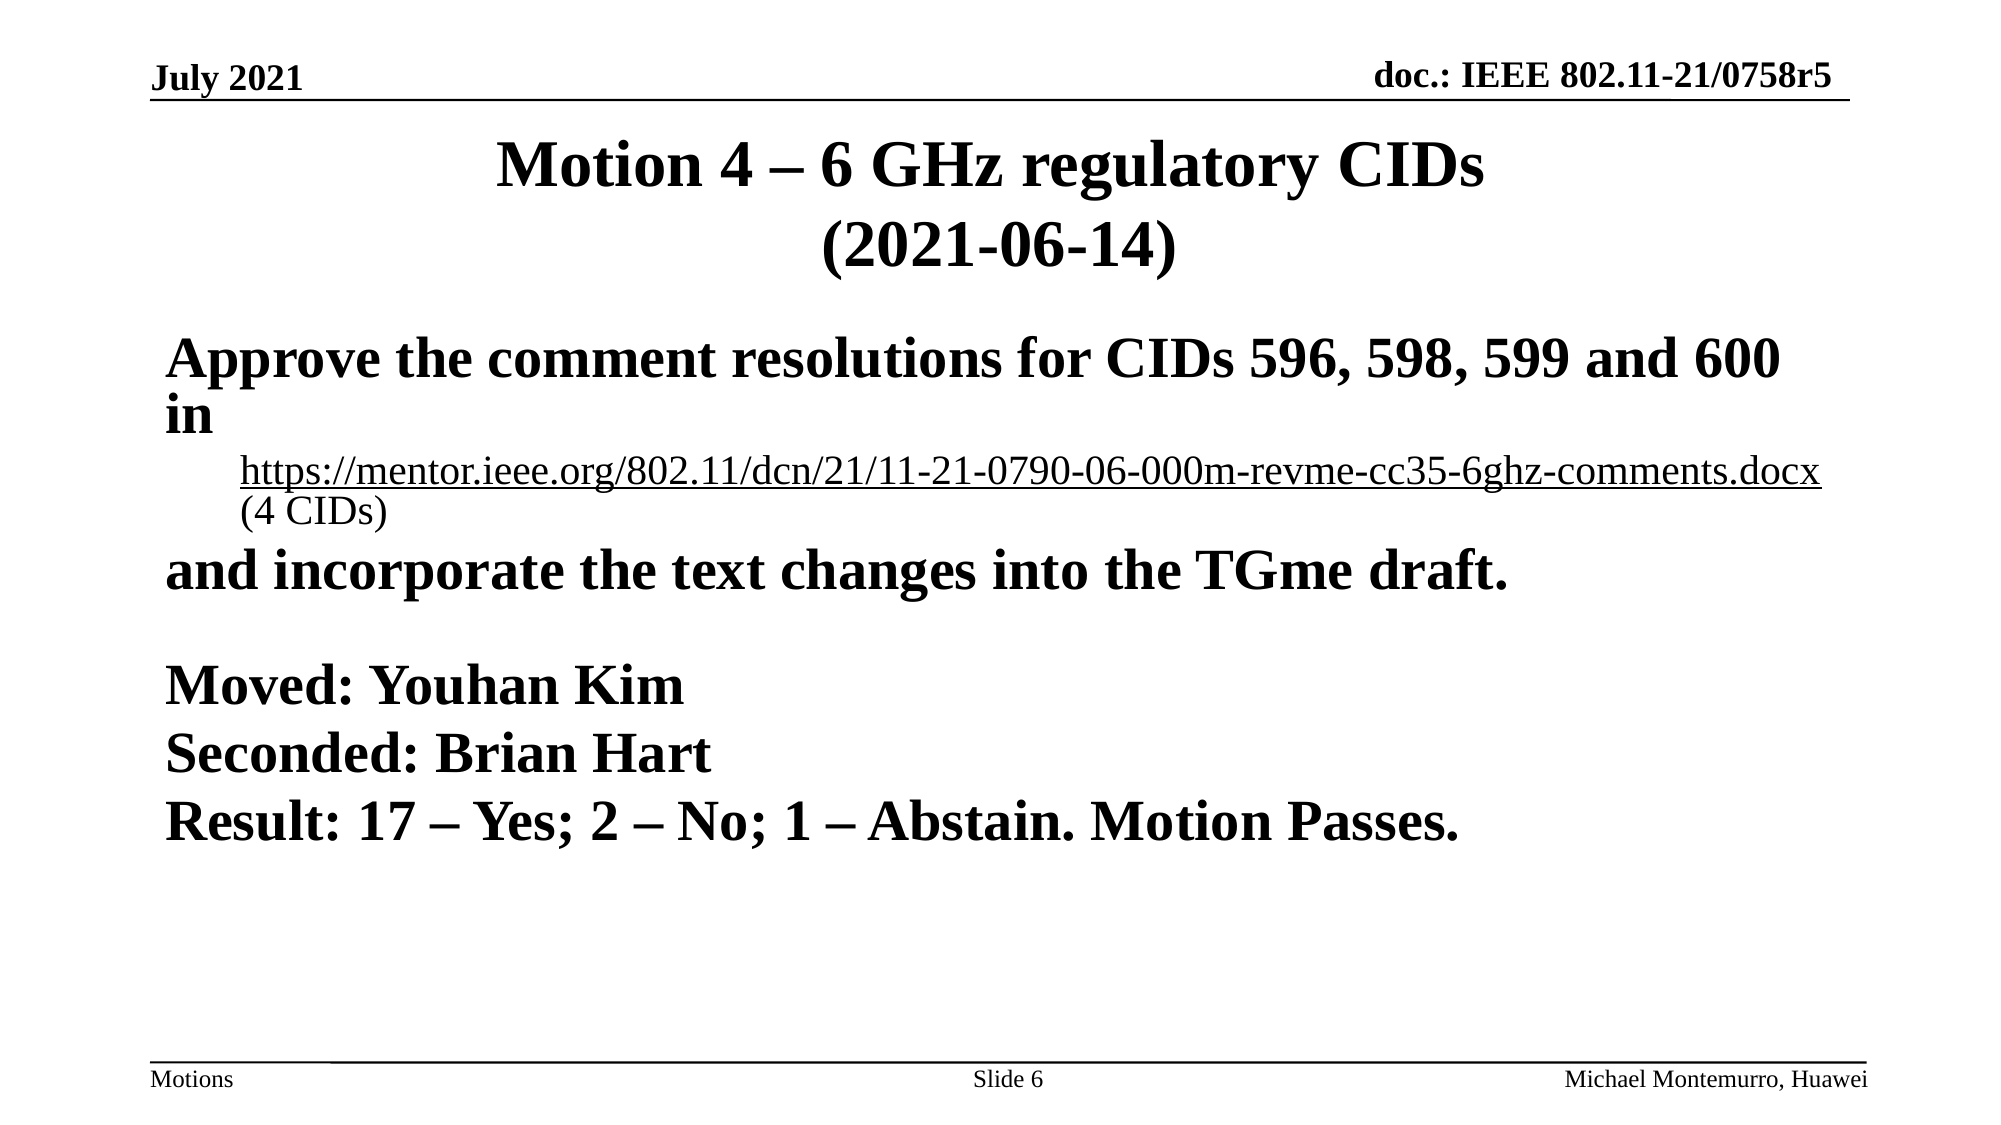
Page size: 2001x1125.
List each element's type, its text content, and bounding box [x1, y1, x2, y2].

slide_number Slide 6 [964, 1061, 1053, 1125]
list Approve the comment resolutions for CIDs 596, 598, 599 and 600 in https://mentor.ieee.org/802.11/dcn/21/11-21-0790-06-000m-revme-cc35-6ghz-comments.docx (4 CIDs) and incorporate the text changes into the TGme draft. Moved: Youhan Kim Seconded: Brian Hart Result: 17 – Yes; 2 – No; 1 – Abstain. Motion Passes. [150, 324, 1850, 1000]
title Motion 4 – 6 GHz regulatory CIDs (2021-06-14) [150, 112, 1850, 288]
footer Michael Montemurro, Huawei [1266, 1061, 1869, 1093]
